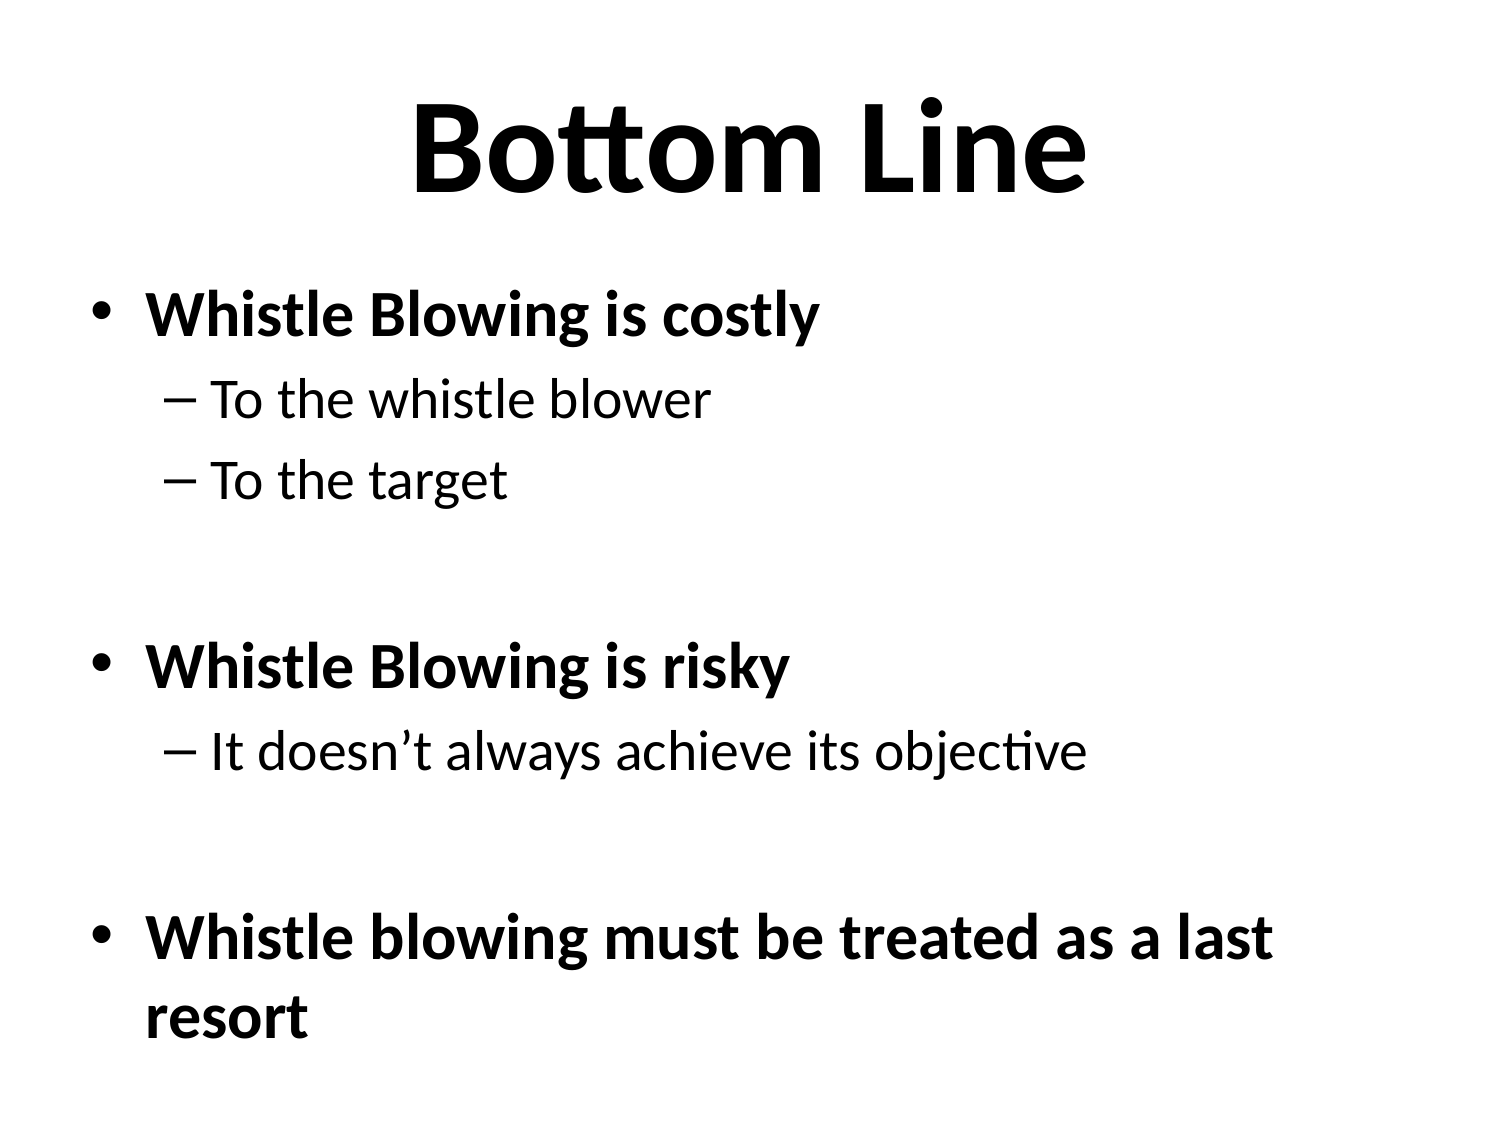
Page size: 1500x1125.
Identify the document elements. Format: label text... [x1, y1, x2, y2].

list Whistle Blowing is costly To the whistle blower To the target Whistle Blowing is risky It doesn’t always achieve its objective Whistle blowing must be treated as a last resort [75, 262, 1438, 1063]
title Bottom Line [75, 45, 1425, 233]
